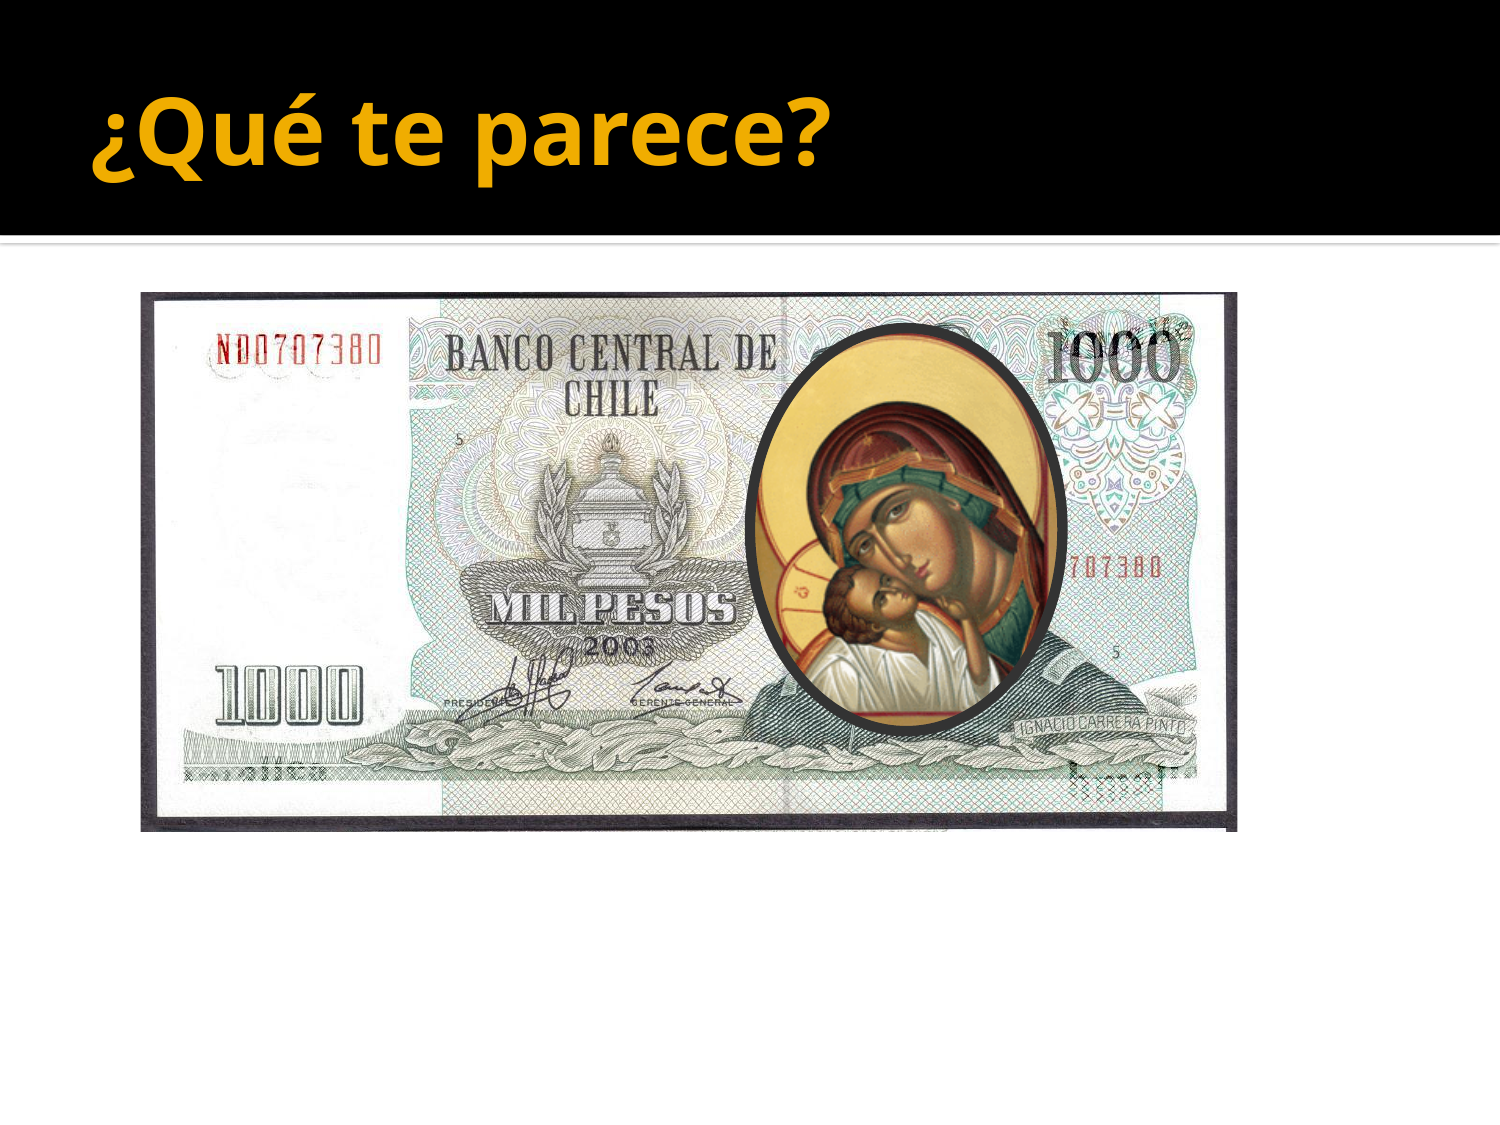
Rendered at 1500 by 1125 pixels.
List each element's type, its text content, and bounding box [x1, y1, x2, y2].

picture [140, 292, 1238, 832]
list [749, 328, 1063, 732]
title ¿Qué te parece? [75, 25, 1425, 231]
